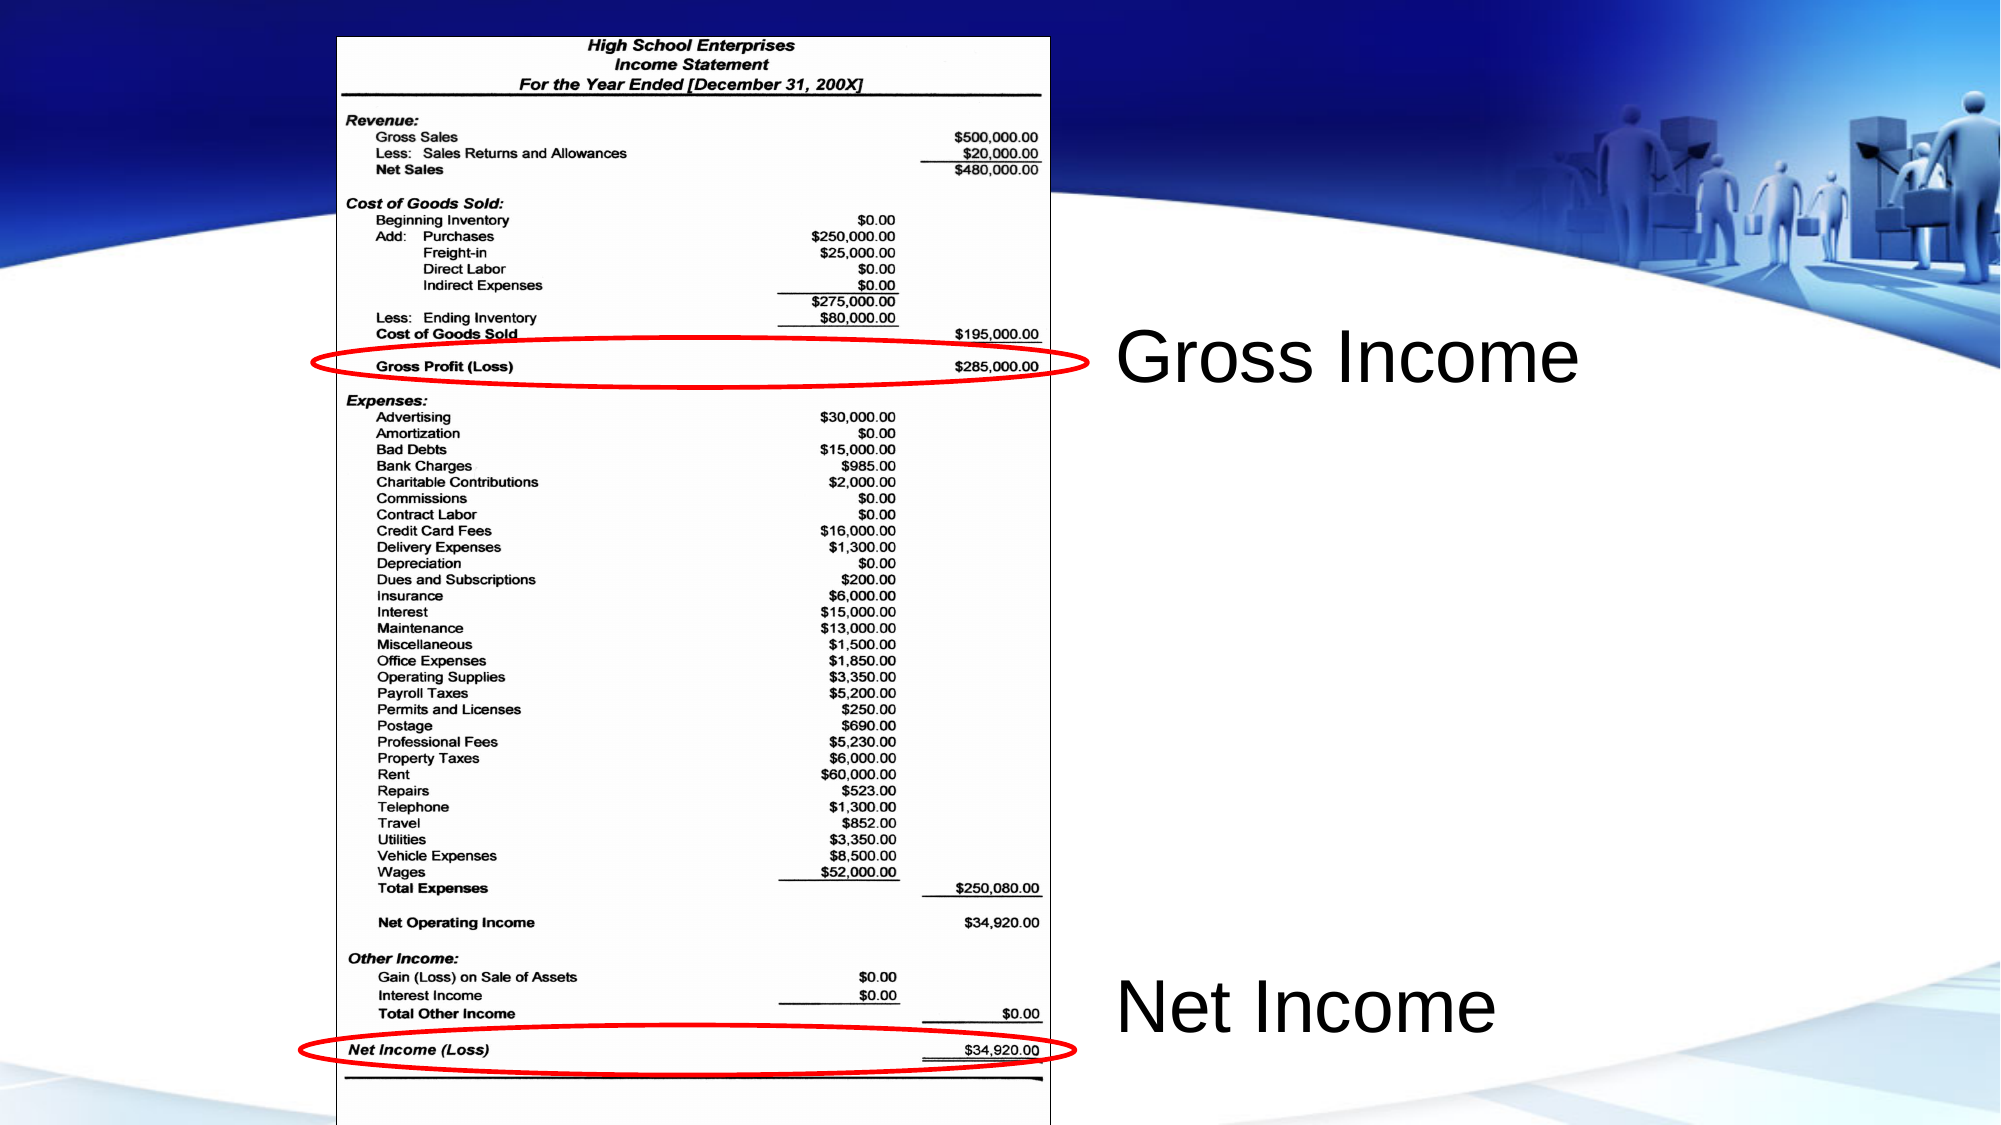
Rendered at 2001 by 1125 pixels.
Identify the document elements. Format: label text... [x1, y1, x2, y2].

picture [0, 0, 2001, 1125]
text_box [312, 353, 337, 372]
text_box [300, 1039, 337, 1061]
text_box [1050, 351, 1088, 374]
title Gross Income Net Income [1100, 99, 1638, 1075]
text_box [1050, 1041, 1075, 1059]
picture [337, 37, 1050, 1125]
